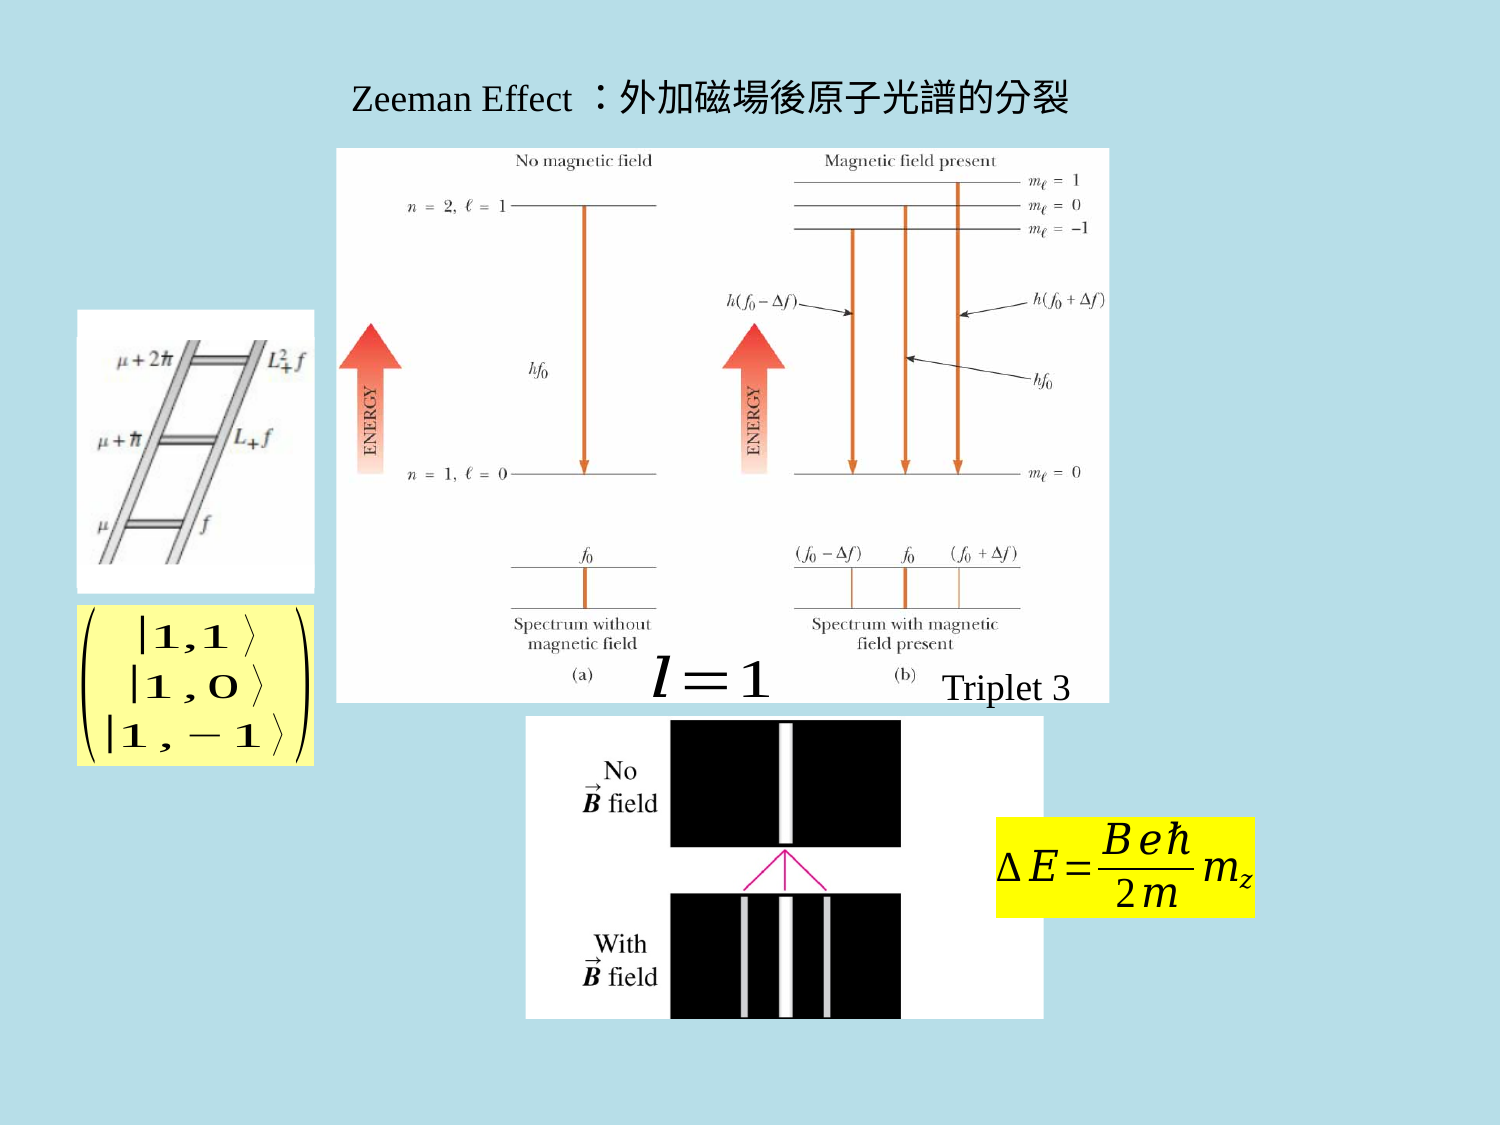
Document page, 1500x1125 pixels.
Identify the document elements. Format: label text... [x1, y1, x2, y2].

picture [76, 337, 315, 589]
picture [336, 148, 1110, 703]
text_box [75, 307, 317, 340]
text_box Zeeman Effect：外加磁場後原子光譜的分裂 [336, 66, 1152, 127]
picture [525, 715, 1044, 1020]
text_box Triplet 3 [927, 655, 1185, 716]
